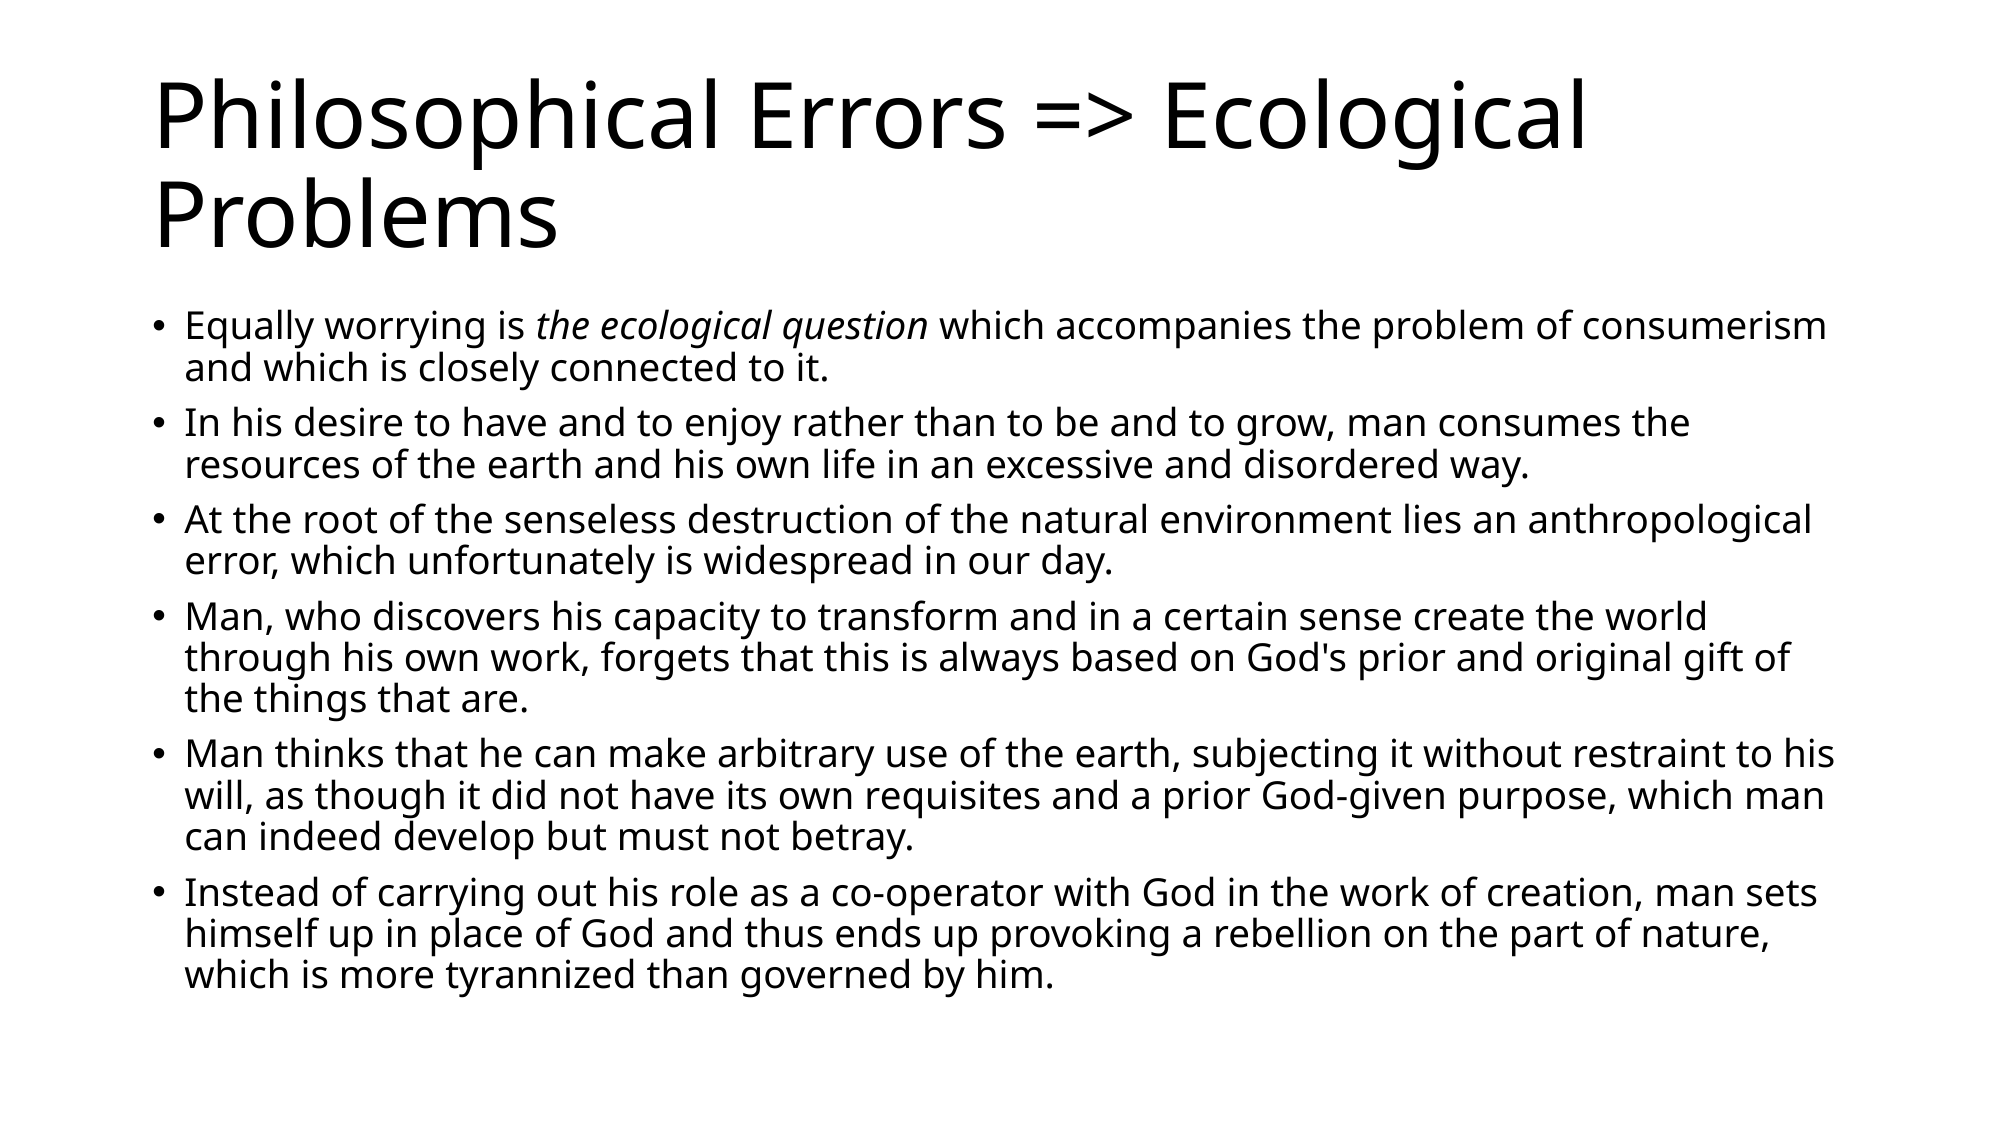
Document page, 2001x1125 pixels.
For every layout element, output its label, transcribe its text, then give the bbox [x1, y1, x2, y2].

list Equally worrying is the ecological question which accompanies the problem of consumerism and which is closely connected to it. In his desire to have and to enjoy rather than to be and to grow, man consumes the resources of the earth and his own life in an excessive and disordered way. At the root of the senseless destruction of the natural environment lies an anthropological error, which unfortunately is widespread in our day. Man, who discovers his capacity to transform and in a certain sense create the world through his own work, forgets that this is always based on God's prior and original gift of the things that are. Man thinks that he can make arbitrary use of the earth, subjecting it without restraint to his will, as though it did not have its own requisites and a prior God-given purpose, which man can indeed develop but must not betray. Instead of carrying out his role as a co-operator with God in the work of creation, man sets himself up in place of God and thus ends up provoking a rebellion on the part of nature, which is more tyrannized than governed by him. [137, 299, 1863, 1014]
title Philosophical Errors => Ecological Problems [137, 59, 1863, 278]
